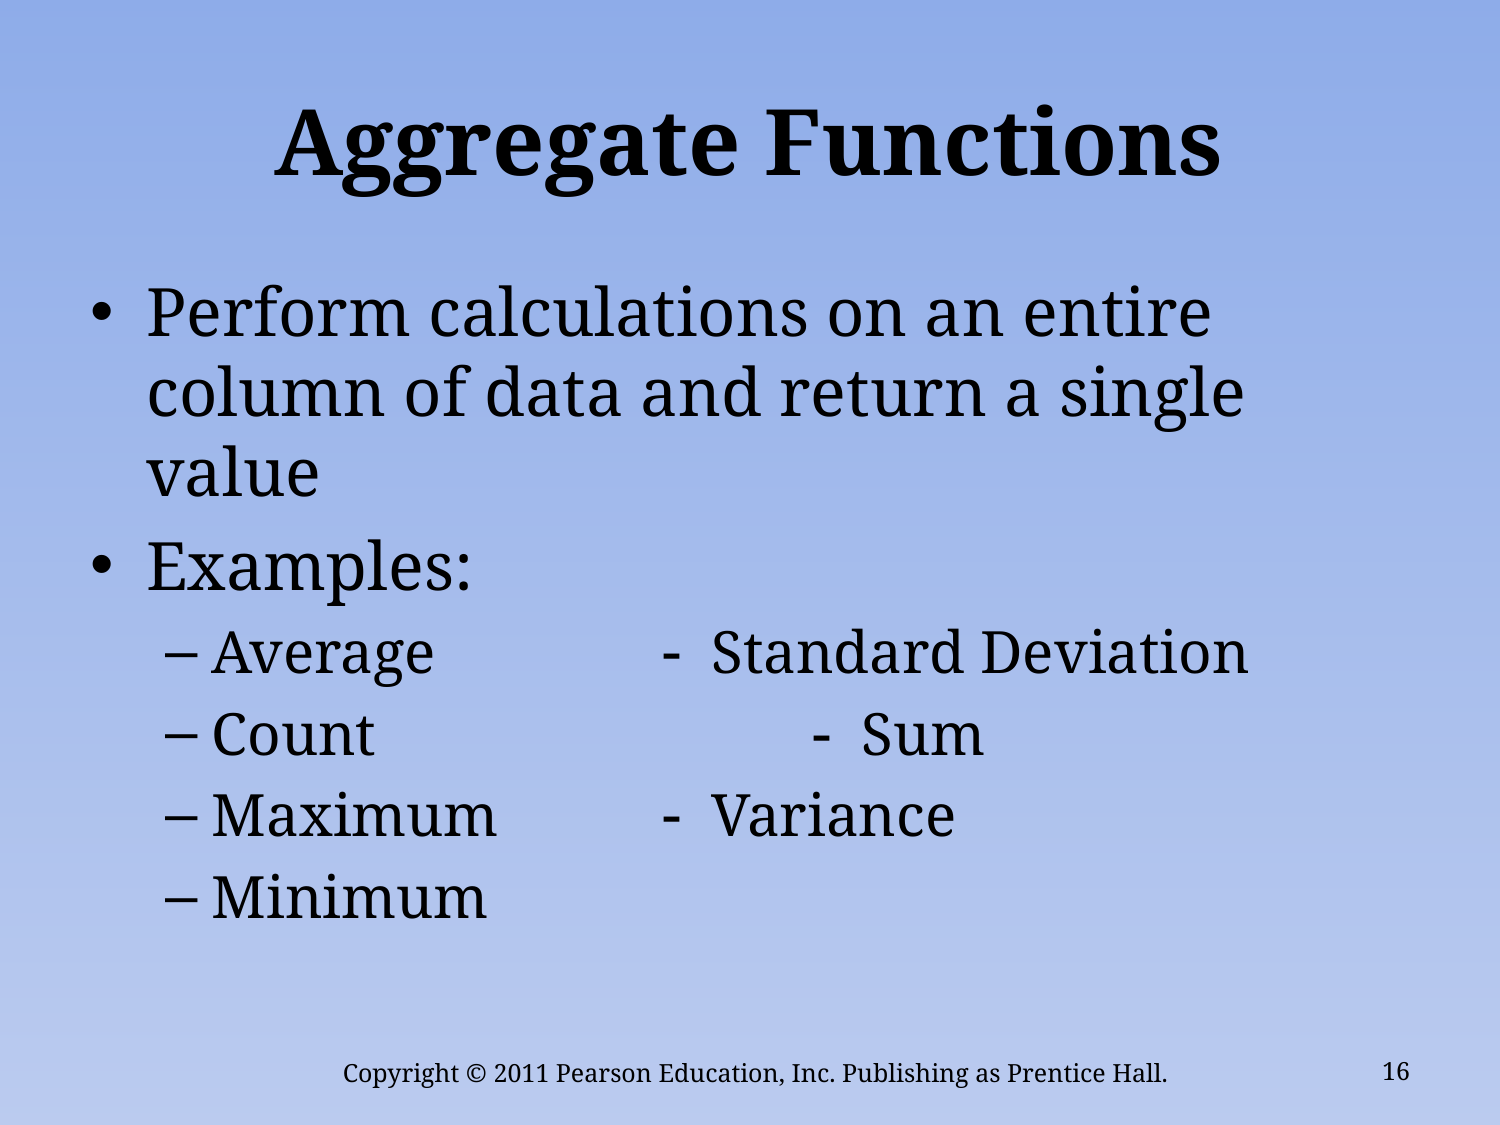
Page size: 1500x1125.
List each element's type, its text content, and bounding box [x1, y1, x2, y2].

slide_number 16 [1312, 1042, 1425, 1103]
list Perform calculations on an entire column of data and return a single value Examples: Average  Standard Deviation Count  Sum Maximum  Variance Minimum [75, 262, 1425, 1005]
title Aggregate Functions [75, 45, 1425, 233]
footer Copyright © 2011 Pearson Education, Inc. Publishing as Prentice Hall. [312, 1042, 1213, 1103]
